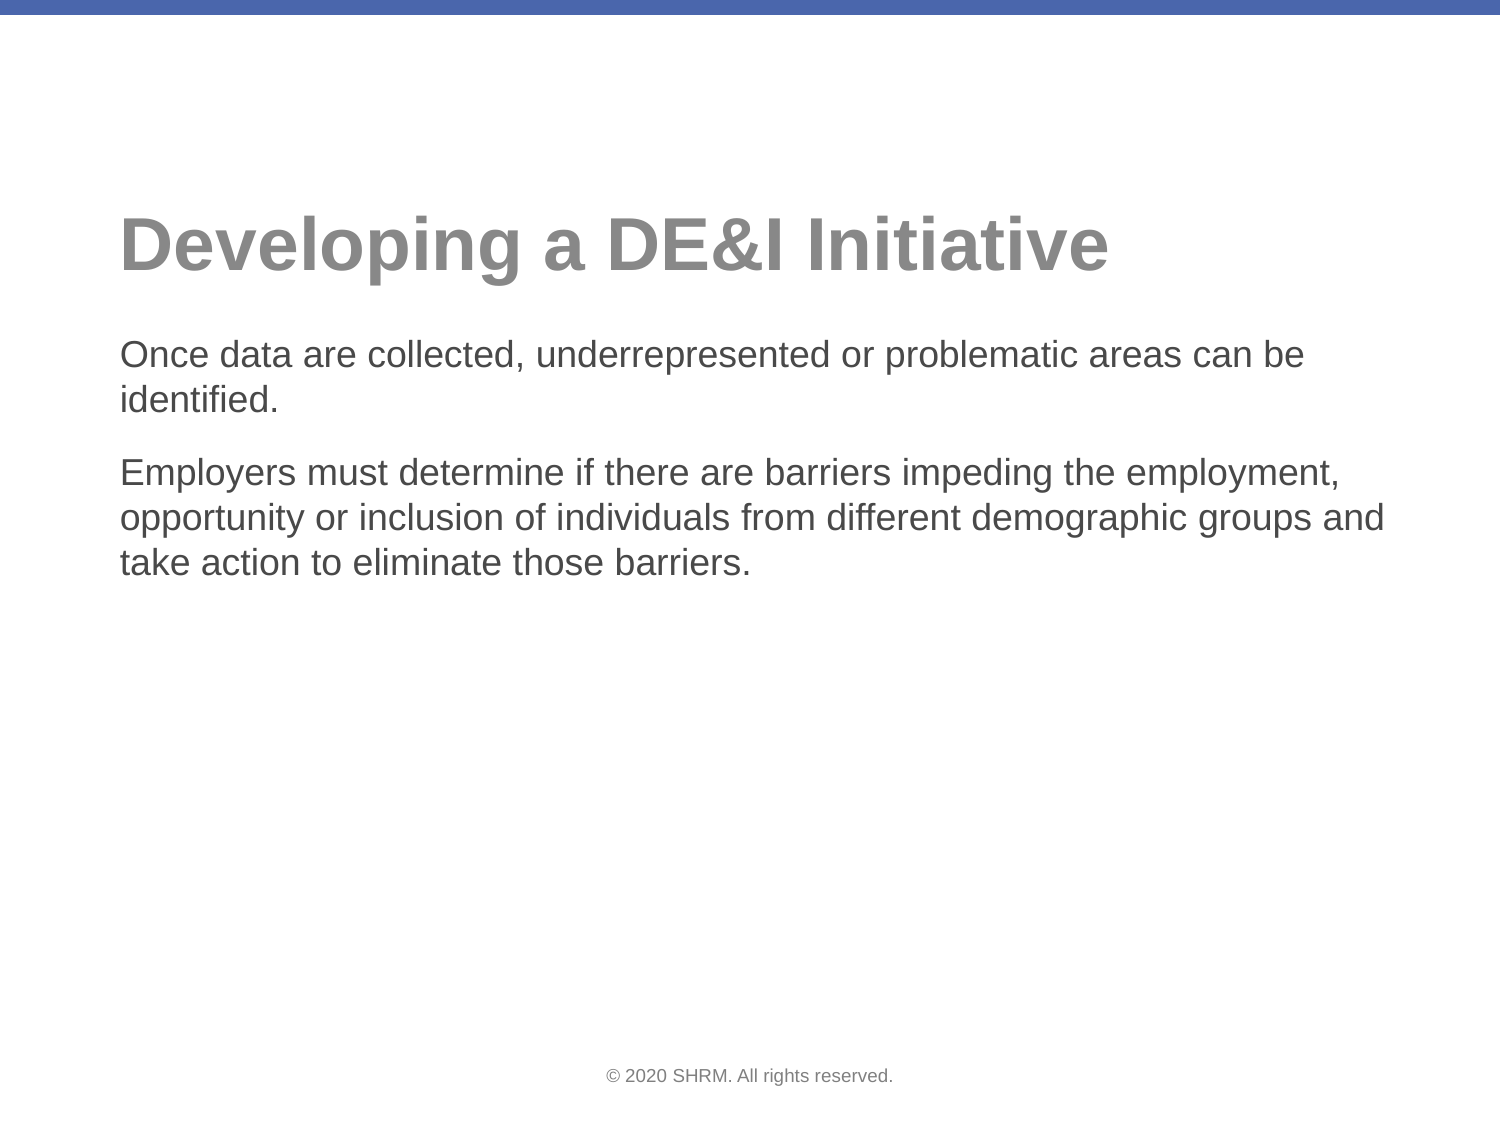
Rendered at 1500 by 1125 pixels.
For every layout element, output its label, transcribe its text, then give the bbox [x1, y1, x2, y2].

title Developing a DE&I Initiative [105, 104, 1403, 293]
list Once data are collected, underrepresented or problematic areas can be identified. Employers must determine if there are barriers impeding the employment, opportunity or inclusion of individuals from different demographic groups and take action to eliminate those barriers. [105, 322, 1403, 998]
